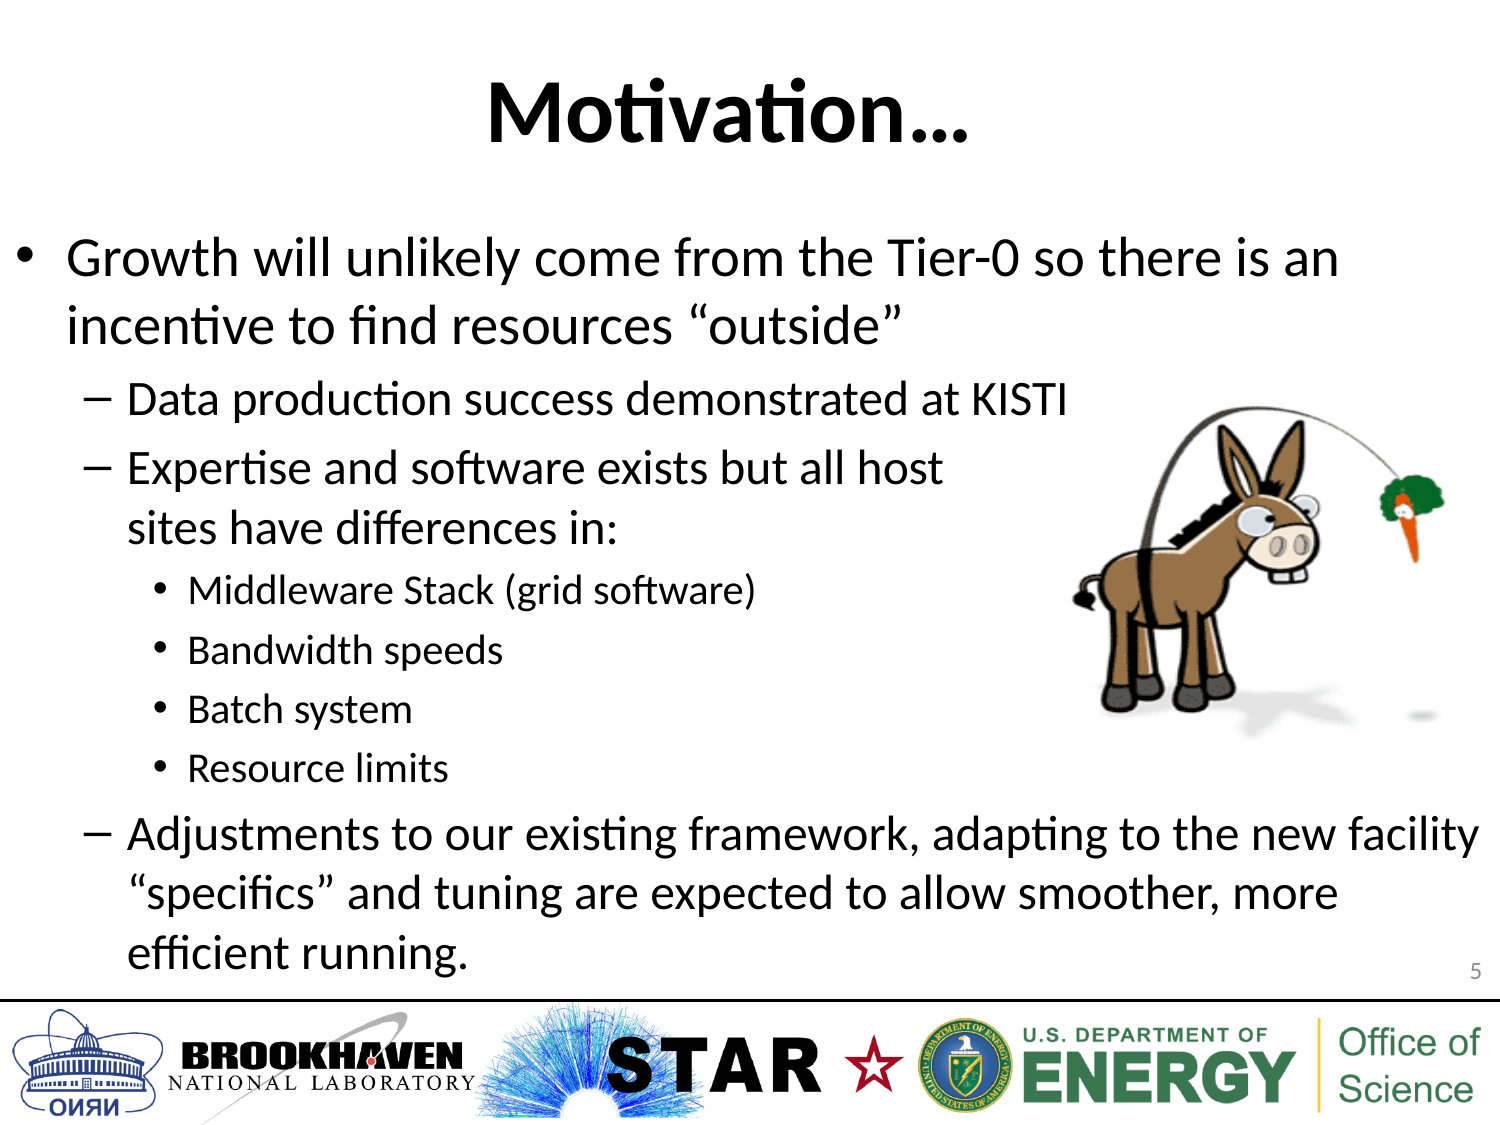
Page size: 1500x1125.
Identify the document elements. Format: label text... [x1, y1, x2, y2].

list Growth will unlikely come from the Tier-0 so there is an incentive to find resources “outside” Data production success demonstrated at KISTI … Expertise and software exists but all host sites have differences in: Middleware Stack (grid software) Bandwidth speeds Batch system Resource limits Adjustments to our existing framework, adapting to the new facility “specifics” and tuning are expected to allow smoother, more efficient running. [0, 212, 1498, 988]
title Motivation… [0, 0, 1500, 213]
picture [12, 1008, 163, 1116]
text_box 5 [1147, 988, 1498, 1000]
picture [918, 1017, 1481, 1113]
picture [1066, 399, 1451, 742]
picture [167, 1001, 913, 1125]
